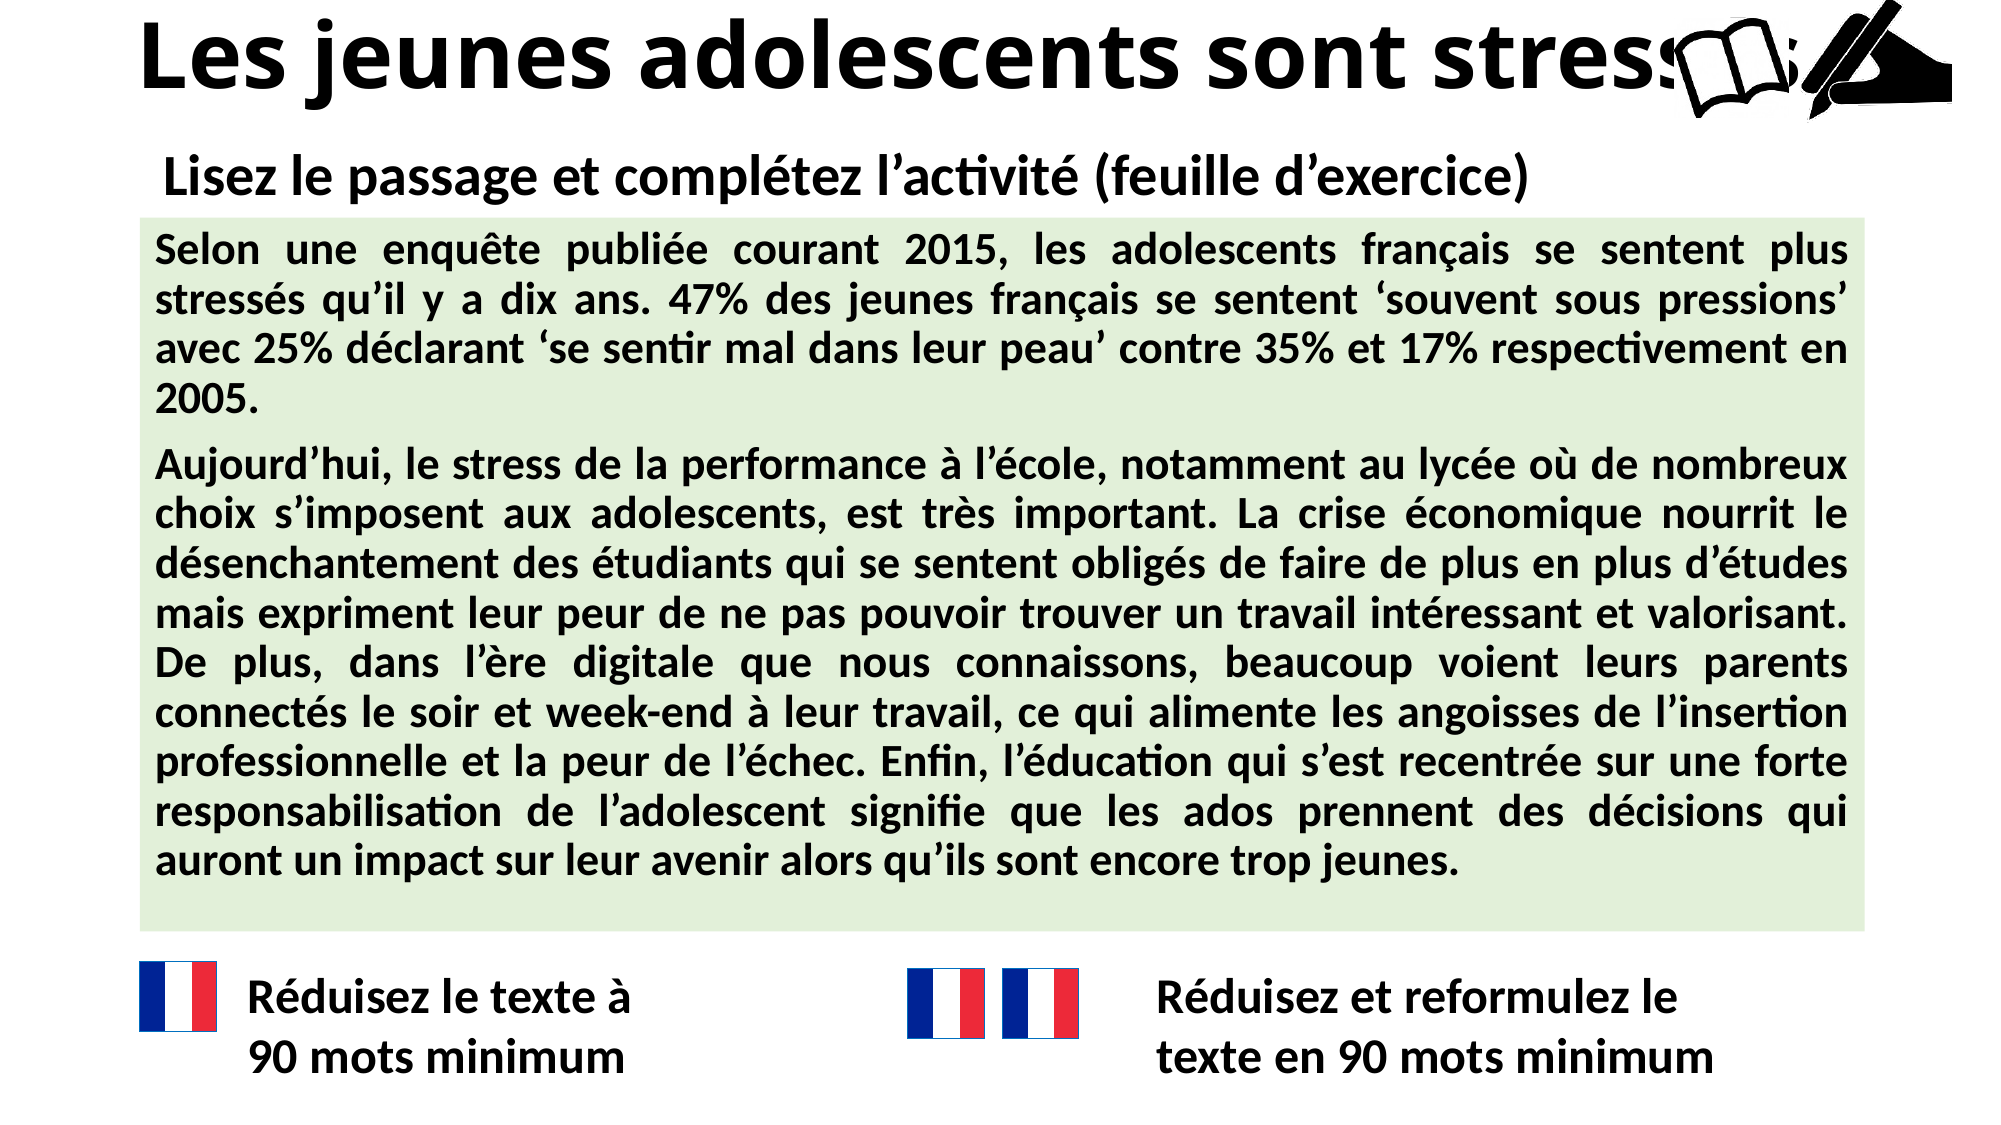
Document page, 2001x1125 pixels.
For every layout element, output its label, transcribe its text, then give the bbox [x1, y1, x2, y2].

picture [907, 968, 985, 1039]
picture [1002, 968, 1079, 1039]
text_box Lisez le passage et complétez l’activité (feuille d’exercice) [148, 129, 1547, 215]
text_box Réduisez le texte à 90 mots minimum [232, 955, 653, 1091]
picture [1799, 0, 1952, 123]
picture [139, 961, 217, 1032]
text_box Réduisez et reformulez le texte en 90 mots minimum [1141, 955, 1732, 1091]
title Les jeunes adolescents sont stressés [121, 0, 1799, 118]
list Selon une enquête publiée courant 2015, les adolescents français se sentent plus stressés qu’il y a dix ans. 47% des jeunes français se sentent ‘souvent sous pressions’ avec 25% déclarant ‘se sentir mal dans leur peau’ contre 35% et 17% respectivement en 2005. Aujourd’hui, le stress de la performance à l’école, notamment au lycée où de nombreux choix s’imposent aux adolescents, est très important. La crise économique nourrit le désenchantement des étudiants qui se sentent obligés de faire de plus en plus d’études mais expriment leur peur de ne pas pouvoir trouver un travail intéressant et valorisant. De plus, dans l’ère digitale que nous connaissons, beaucoup voient leurs parents connectés le soir et week-end à leur travail, ce qui alimente les angoisses de l’insertion professionnelle et la peur de l’échec. Enfin, l’éducation qui s’est recentrée sur une forte responsabilisation de l’adolescent signifie que les ados prennent des décisions qui auront un impact sur leur avenir alors qu’ils sont encore trop jeunes. [139, 217, 1865, 932]
picture [1674, 18, 1789, 118]
